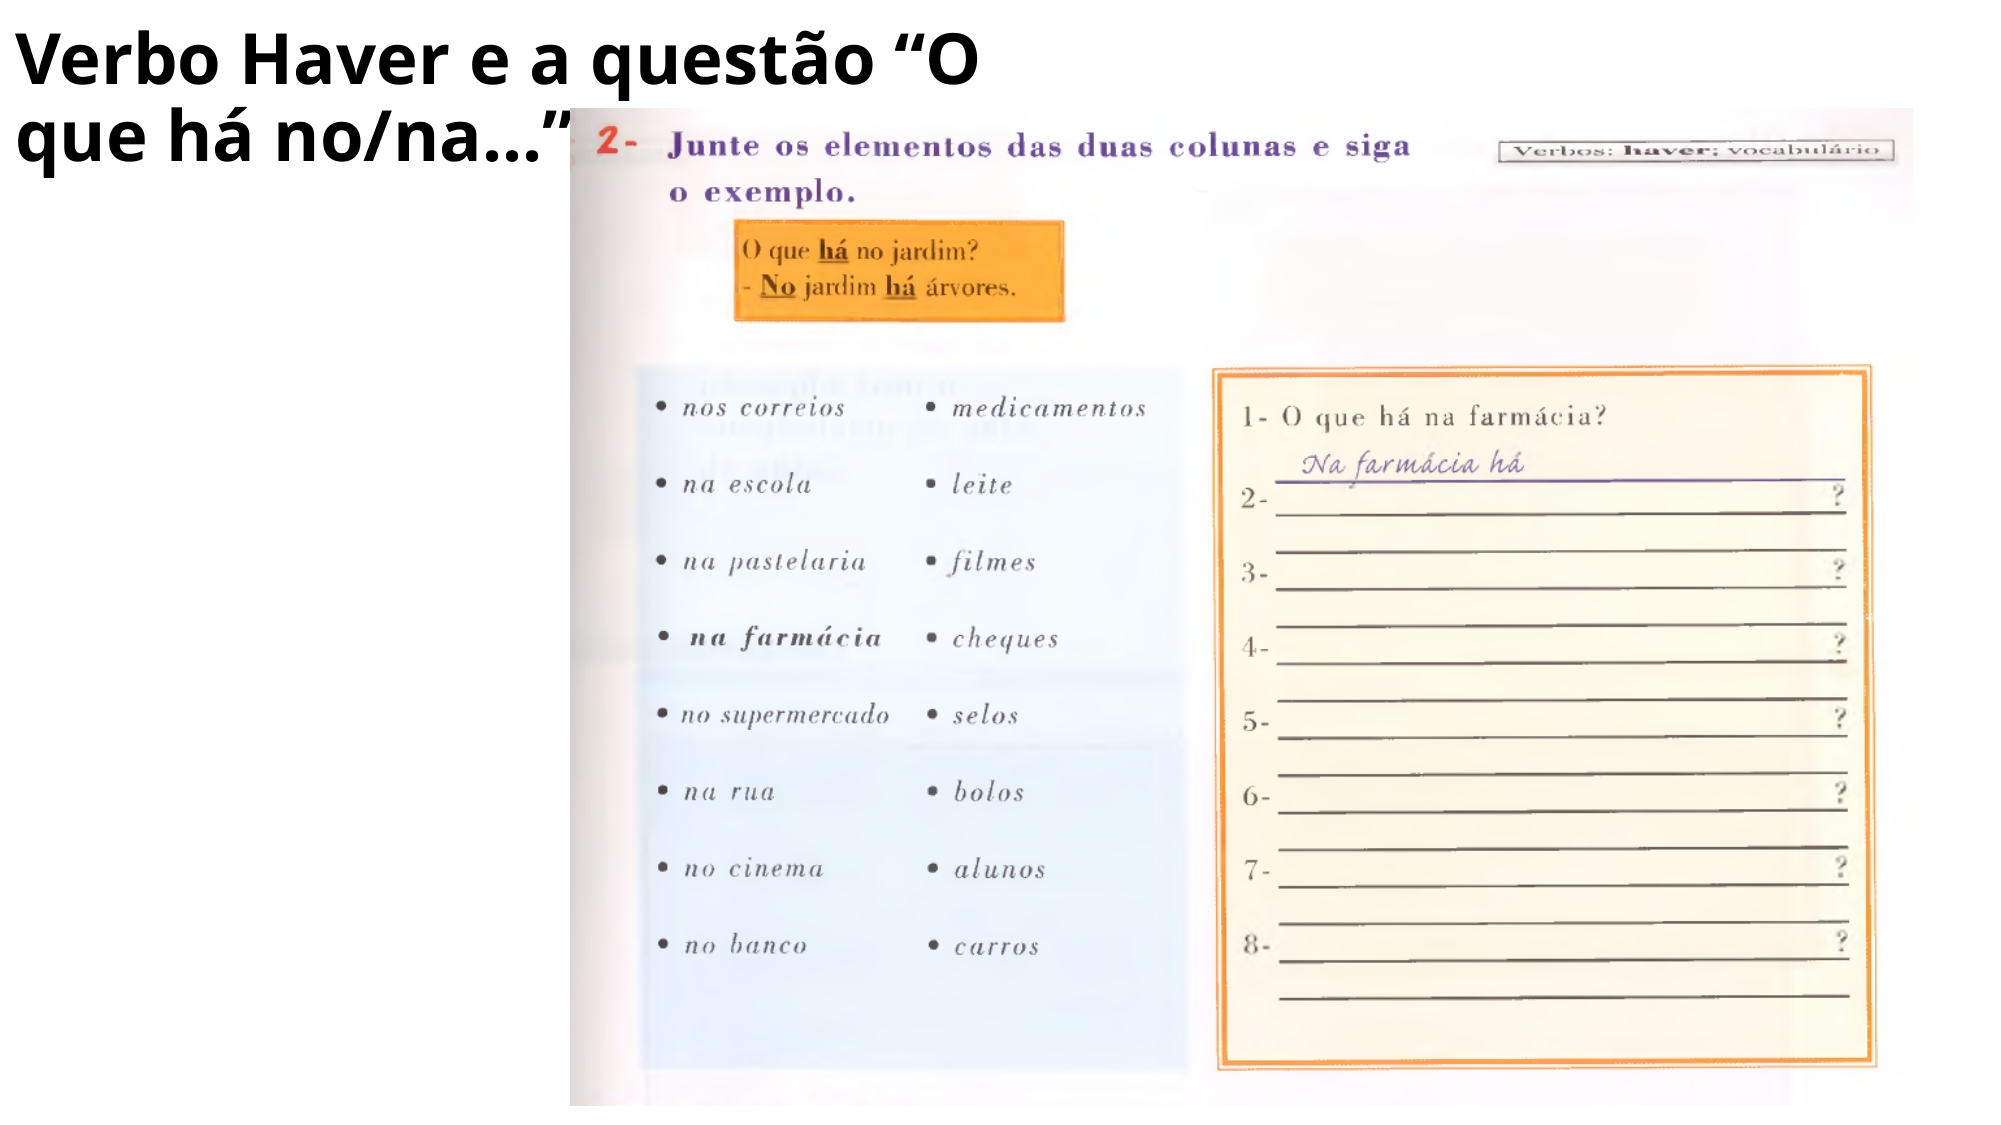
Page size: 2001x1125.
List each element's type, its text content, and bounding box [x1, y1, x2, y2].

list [569, 108, 1913, 1106]
title Verbo Haver e a questão “O que há no/na...” [0, 13, 1016, 272]
